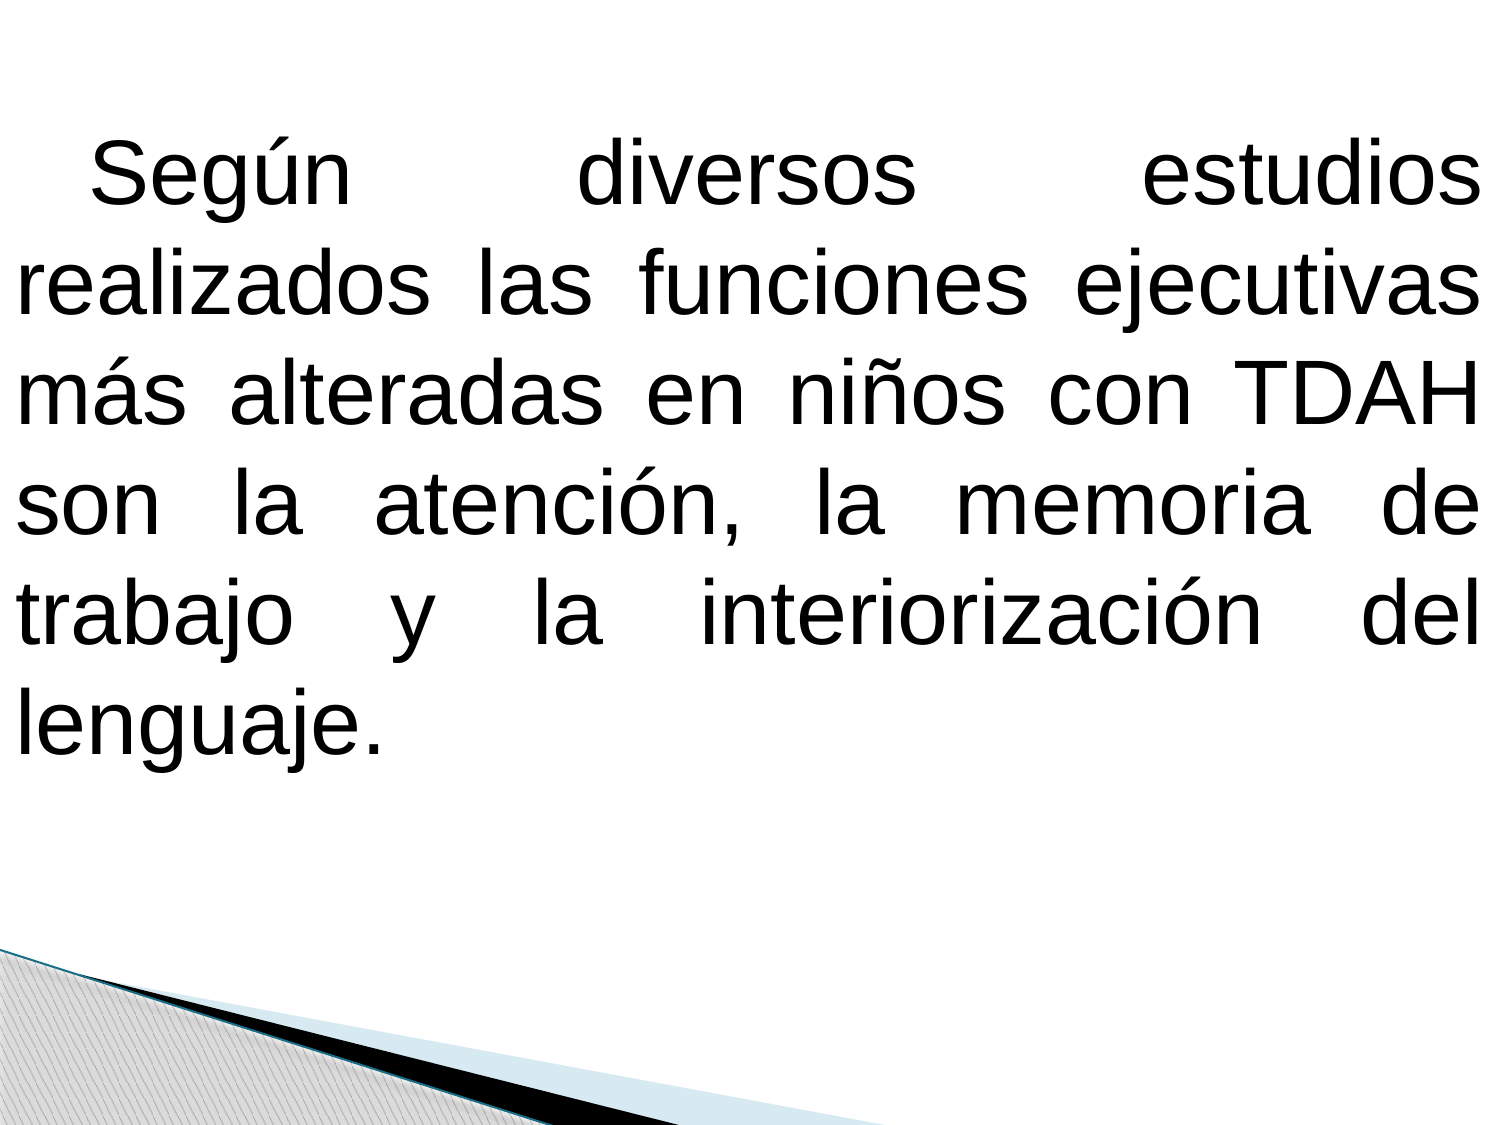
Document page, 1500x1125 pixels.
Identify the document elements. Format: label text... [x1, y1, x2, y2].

text_box Según diversos estudios realizados las funciones ejecutivas más alteradas en niños con TDAH son la atención, la memoria de trabajo y la interiorización del lenguaje. [0, 105, 1500, 780]
